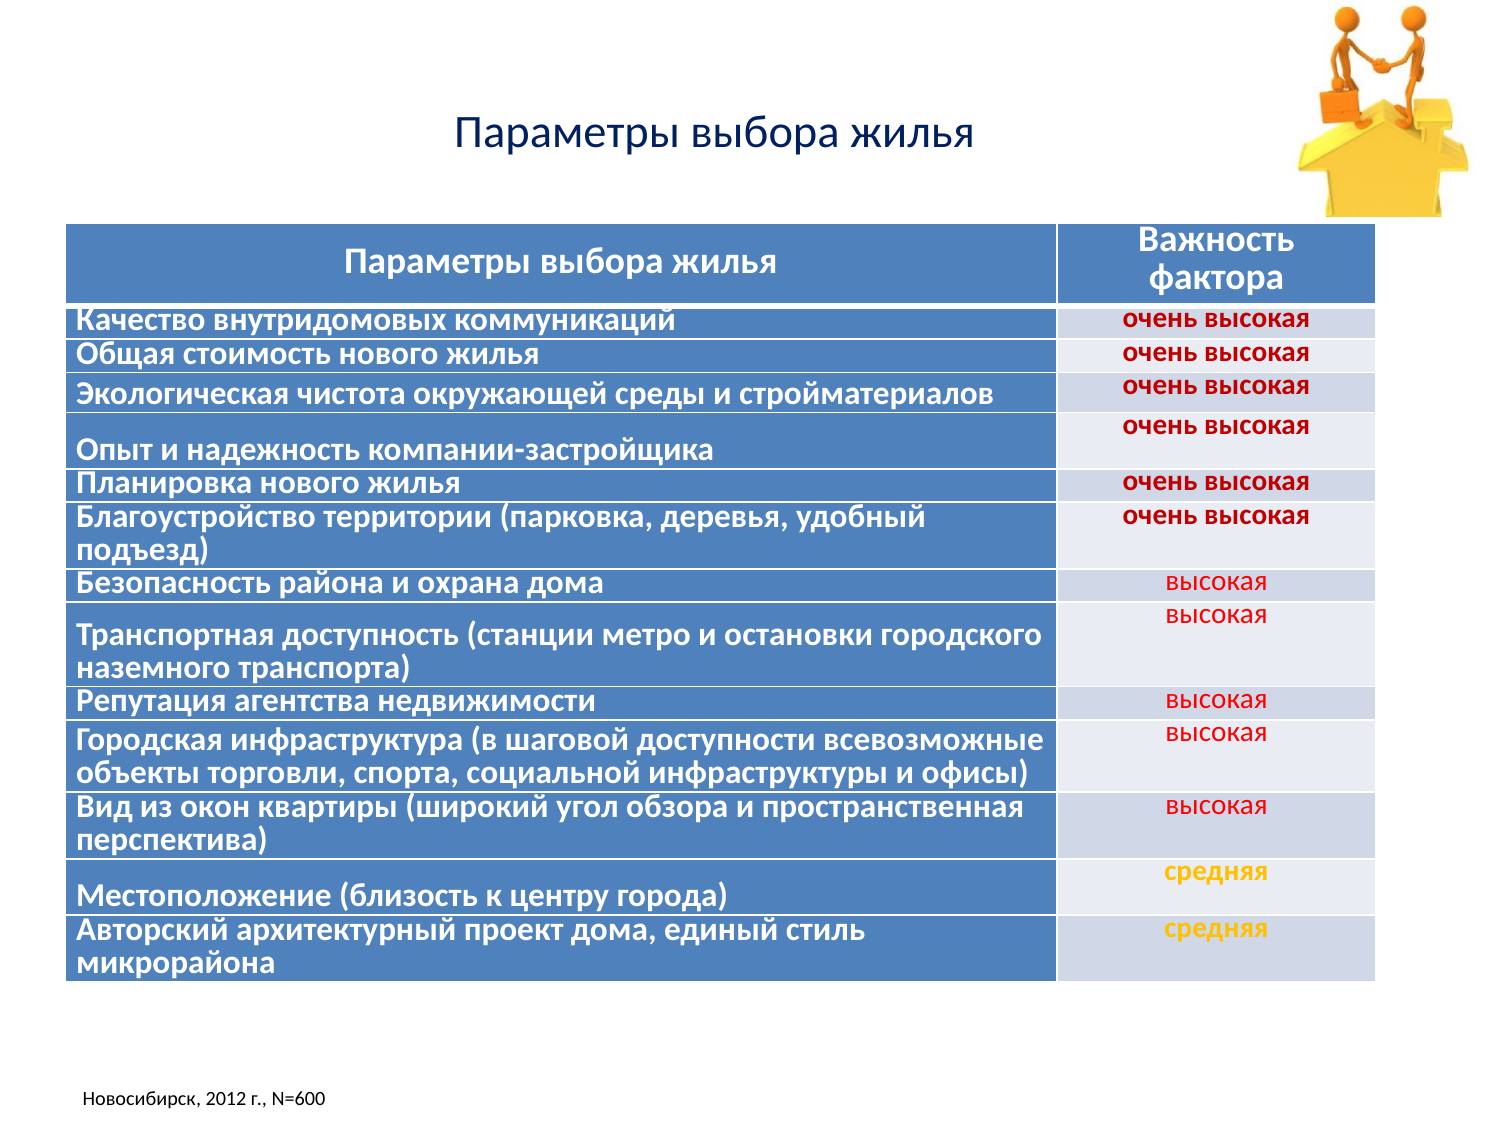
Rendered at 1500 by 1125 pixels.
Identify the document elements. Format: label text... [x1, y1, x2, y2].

table_cell Качество внутридомовых коммуникаций [66, 309, 1056, 338]
table_cell Вид из окон квартиры (широкий угол обзора и пространственная перспектива) [66, 793, 1056, 858]
table_cell Местоположение (близость к центру города) [66, 860, 1056, 914]
table_cell высокая [1058, 721, 1375, 791]
picture [1266, 0, 1500, 217]
table_cell Опыт и надежность компании-застройщика [66, 413, 1056, 468]
table_cell высокая [1058, 687, 1375, 719]
table_cell высокая [1058, 570, 1375, 601]
table_cell высокая [1058, 793, 1375, 858]
table_cell очень высокая [1058, 340, 1375, 372]
table_cell средняя [1058, 916, 1375, 981]
table_cell Благоустройство территории (парковка, деревья, удобный подъезд) [66, 503, 1056, 568]
table_header Параметры выбора жилья [66, 224, 1056, 303]
table_cell Репутация агентства недвижимости [66, 687, 1056, 719]
table_cell высокая [1058, 603, 1375, 686]
table_cell очень высокая [1058, 413, 1375, 468]
title Параметры выбора жилья [194, 42, 1235, 222]
table_cell Городская инфраструктура (в шаговой доступности всевозможные объекты торговли, спорта, социальной инфраструктуры и офисы) [66, 721, 1056, 791]
table_cell Экологическая чистота окружающей среды и стройматериалов [66, 373, 1056, 412]
table_cell очень высокая [1058, 373, 1375, 412]
table_cell очень высокая [1058, 309, 1375, 338]
table_cell очень высокая [1058, 503, 1375, 568]
text_box Новосибирск, 2012 г., N=600 [67, 1082, 375, 1119]
table_cell очень высокая [1058, 470, 1375, 501]
table_cell Транспортная доступность (станции метро и остановки городского наземного транспорта) [66, 603, 1056, 686]
table_cell Планировка нового жилья [66, 470, 1056, 501]
table_cell Авторский архитектурный проект дома, единый стиль микрорайона [66, 916, 1056, 981]
table_header Важность фактора [1058, 224, 1375, 303]
table_cell Безопасность района и охрана дома [66, 570, 1056, 601]
table_cell Общая стоимость нового жилья [66, 340, 1056, 372]
table_cell средняя [1058, 860, 1375, 914]
